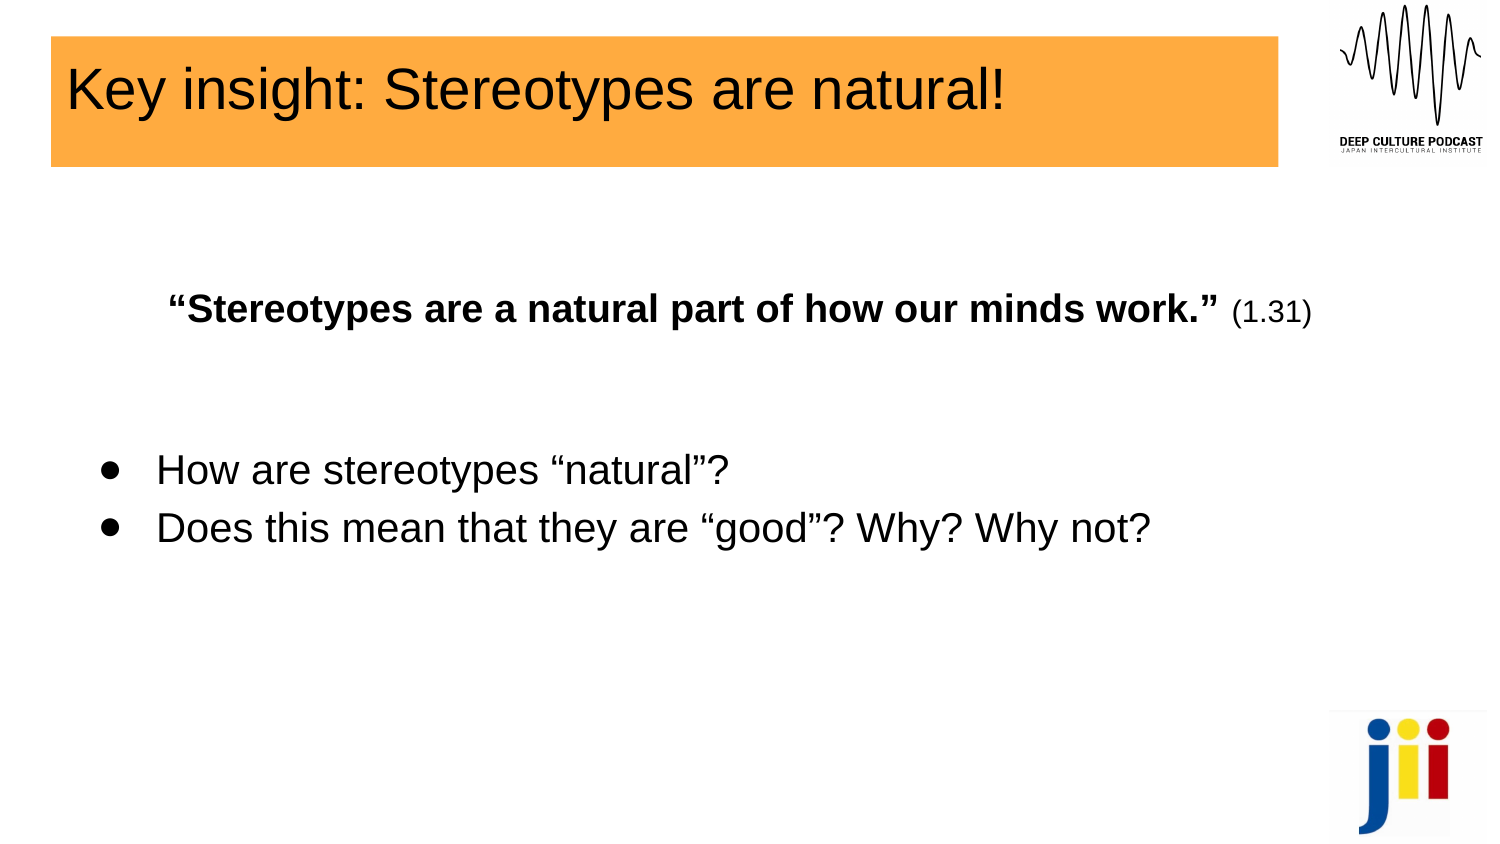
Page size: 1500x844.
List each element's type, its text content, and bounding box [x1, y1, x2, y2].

picture [1329, 0, 1487, 168]
title Key insight: Stereotypes are natural! [51, 36, 1279, 167]
list “Stereotypes are a natural part of how our minds work.” (1.31) How are stereotypes “natural”? Does this mean that they are “good”? Why? Why not? [66, 189, 1414, 750]
picture [1329, 710, 1487, 844]
